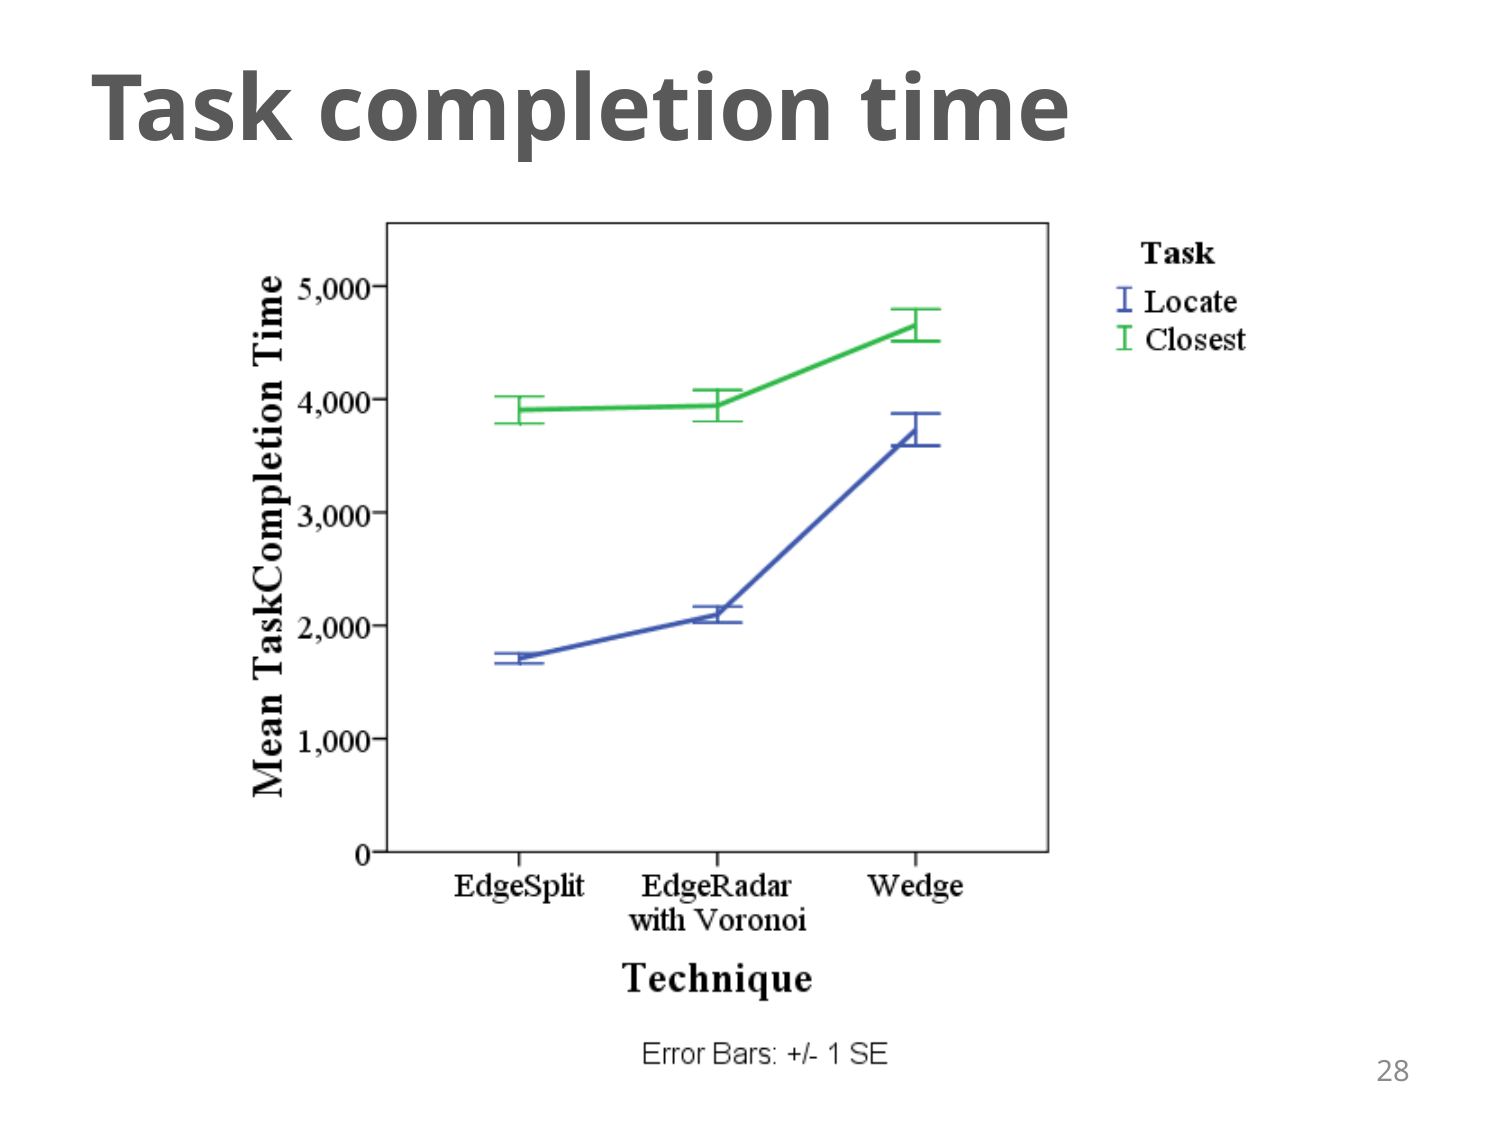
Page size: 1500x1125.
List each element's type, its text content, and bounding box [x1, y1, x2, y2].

slide_number 28 [1341, 1042, 1425, 1103]
text_box Task completion time [74, 45, 1425, 163]
picture [201, 201, 1338, 1113]
